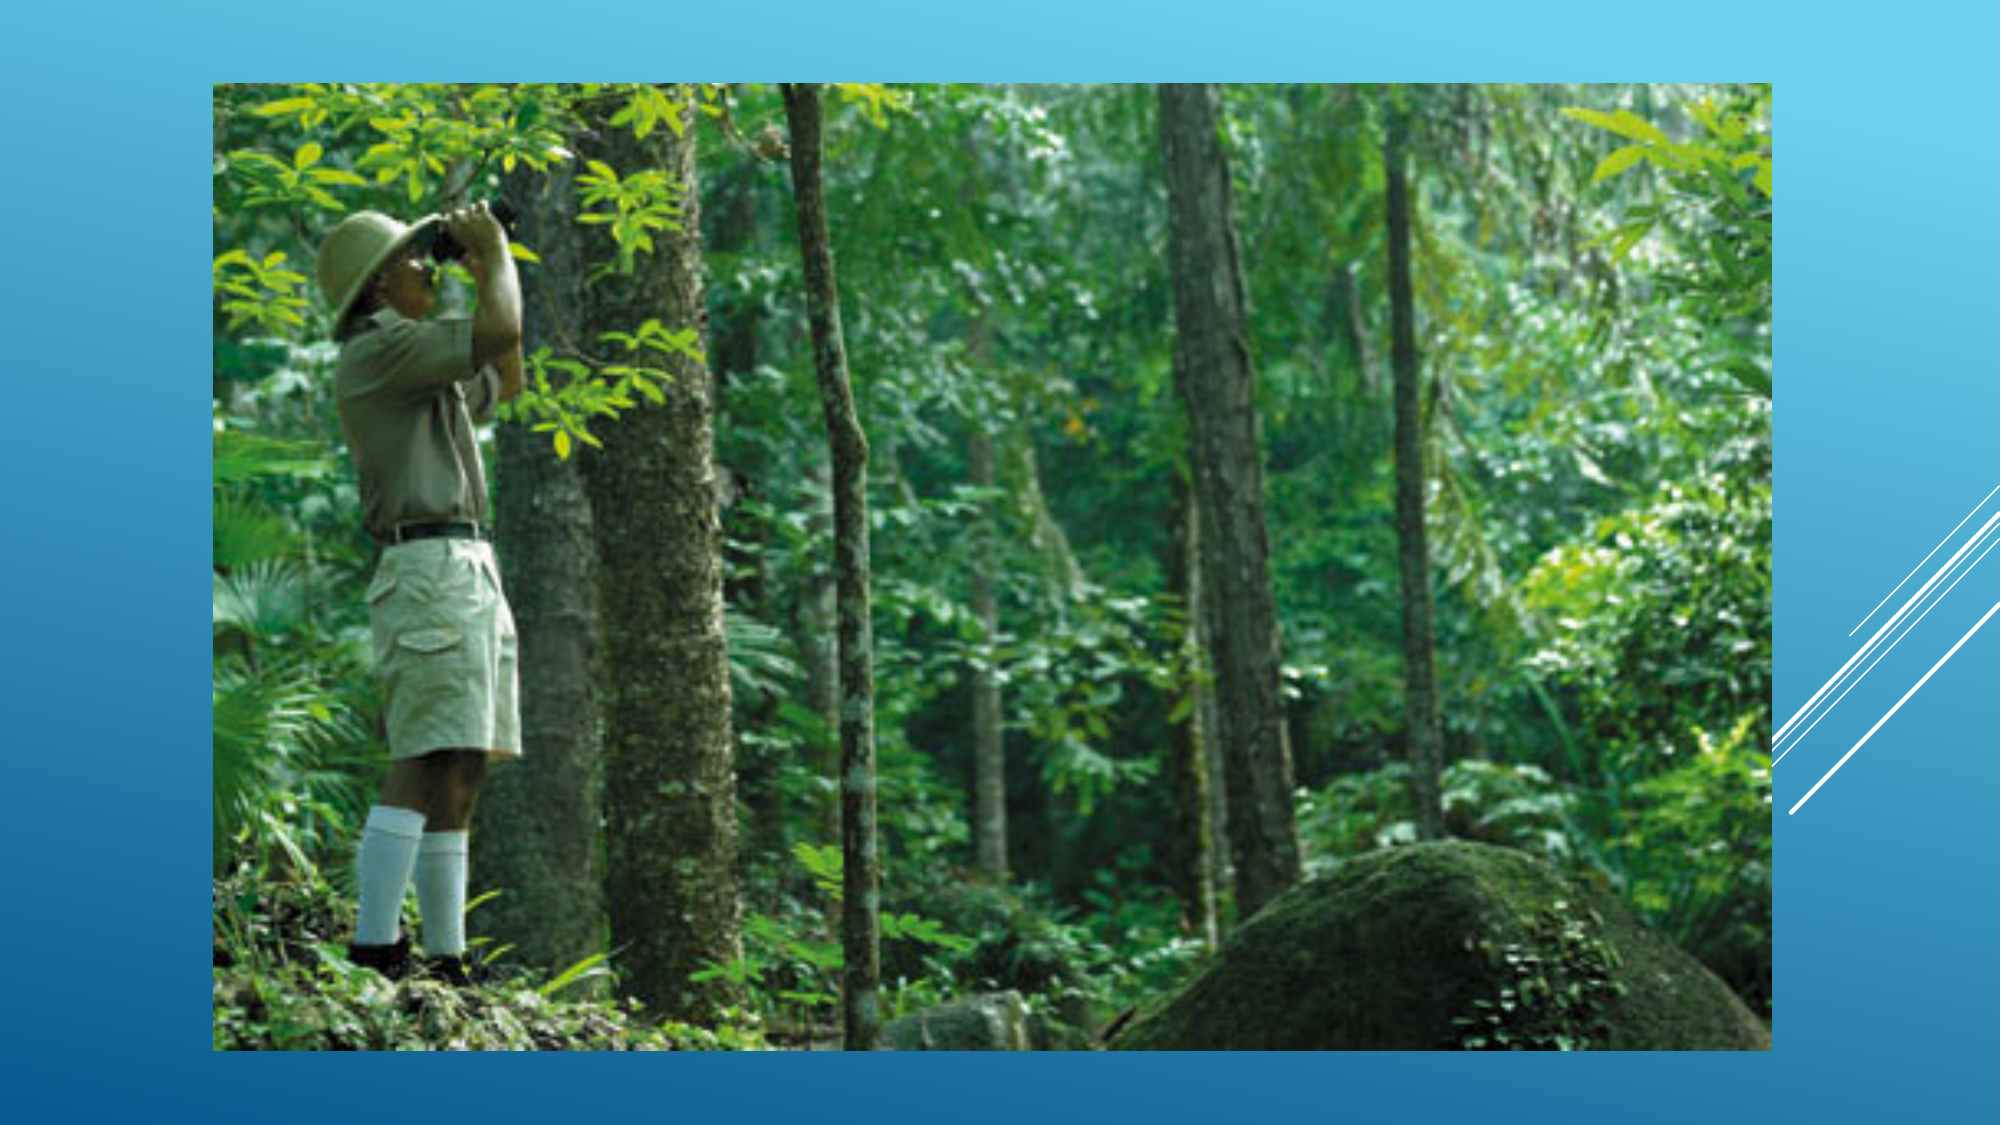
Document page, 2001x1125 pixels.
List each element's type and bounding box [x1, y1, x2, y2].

picture [212, 83, 1772, 1051]
